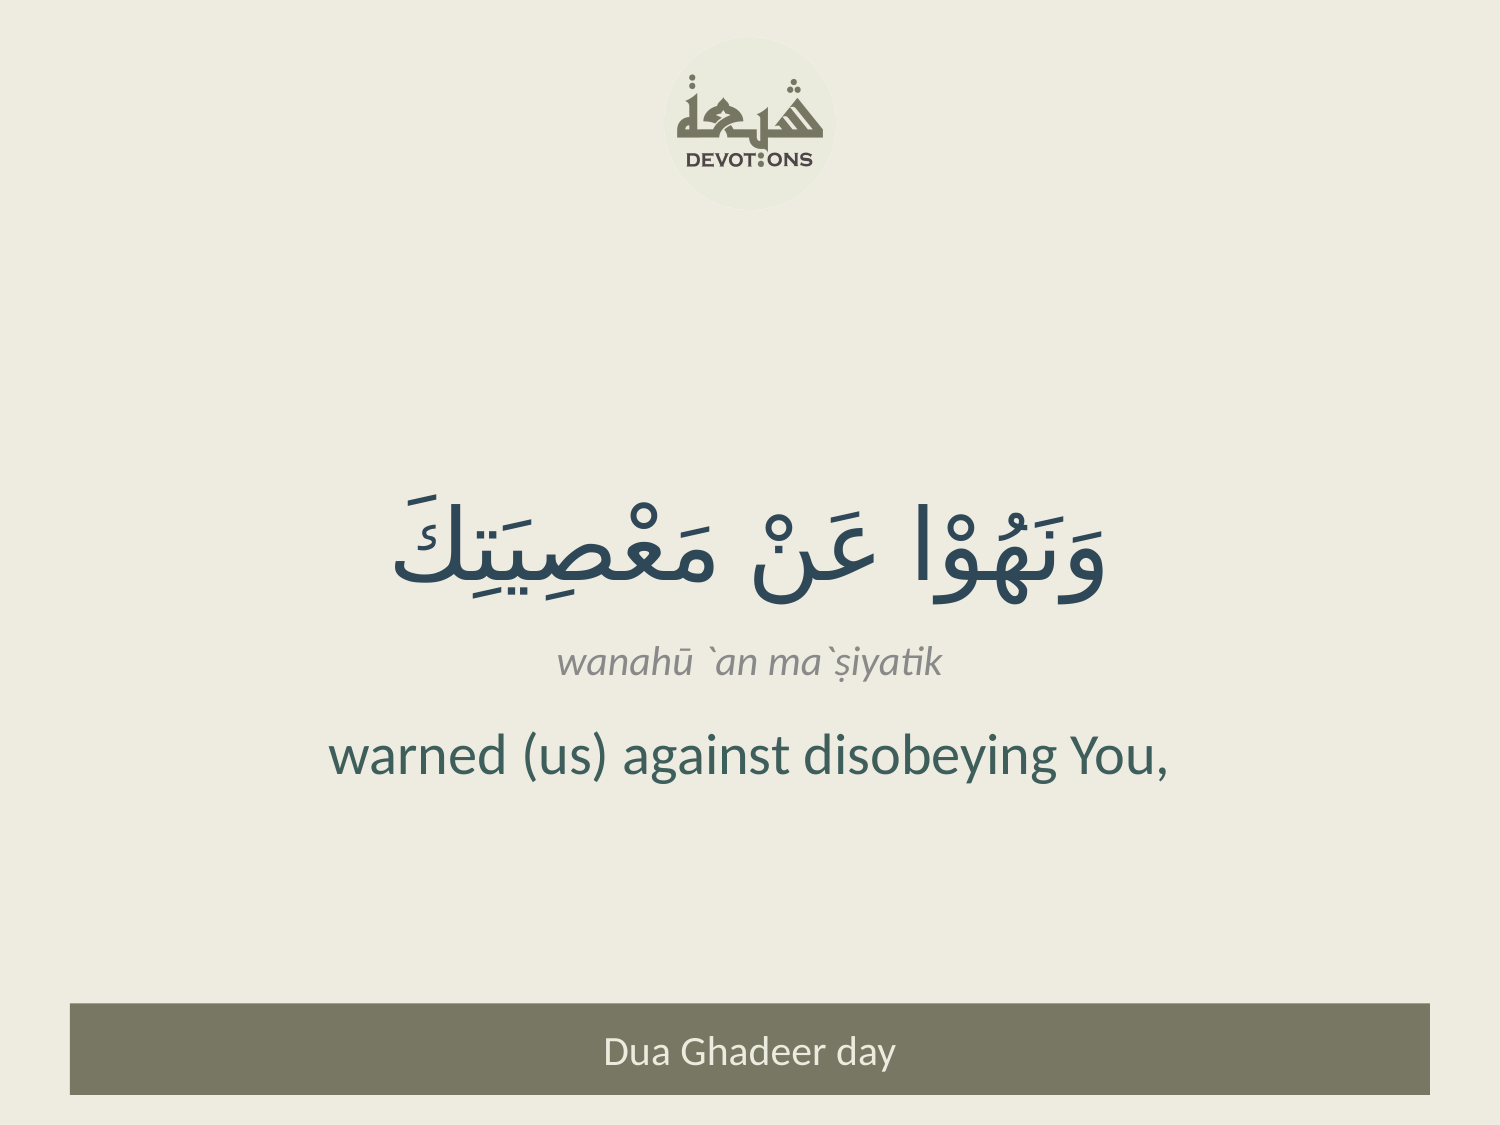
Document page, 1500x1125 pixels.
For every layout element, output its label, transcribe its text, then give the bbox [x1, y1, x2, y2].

picture [656, 29, 844, 203]
list وَنَهُوْا عَنْ مَعْصِيَتِكَ wanahū `an ma`ṣiyatik warned (us) against disobeying You, [69, 203, 1430, 1003]
list Dua Ghadeer day [69, 1003, 1430, 1095]
